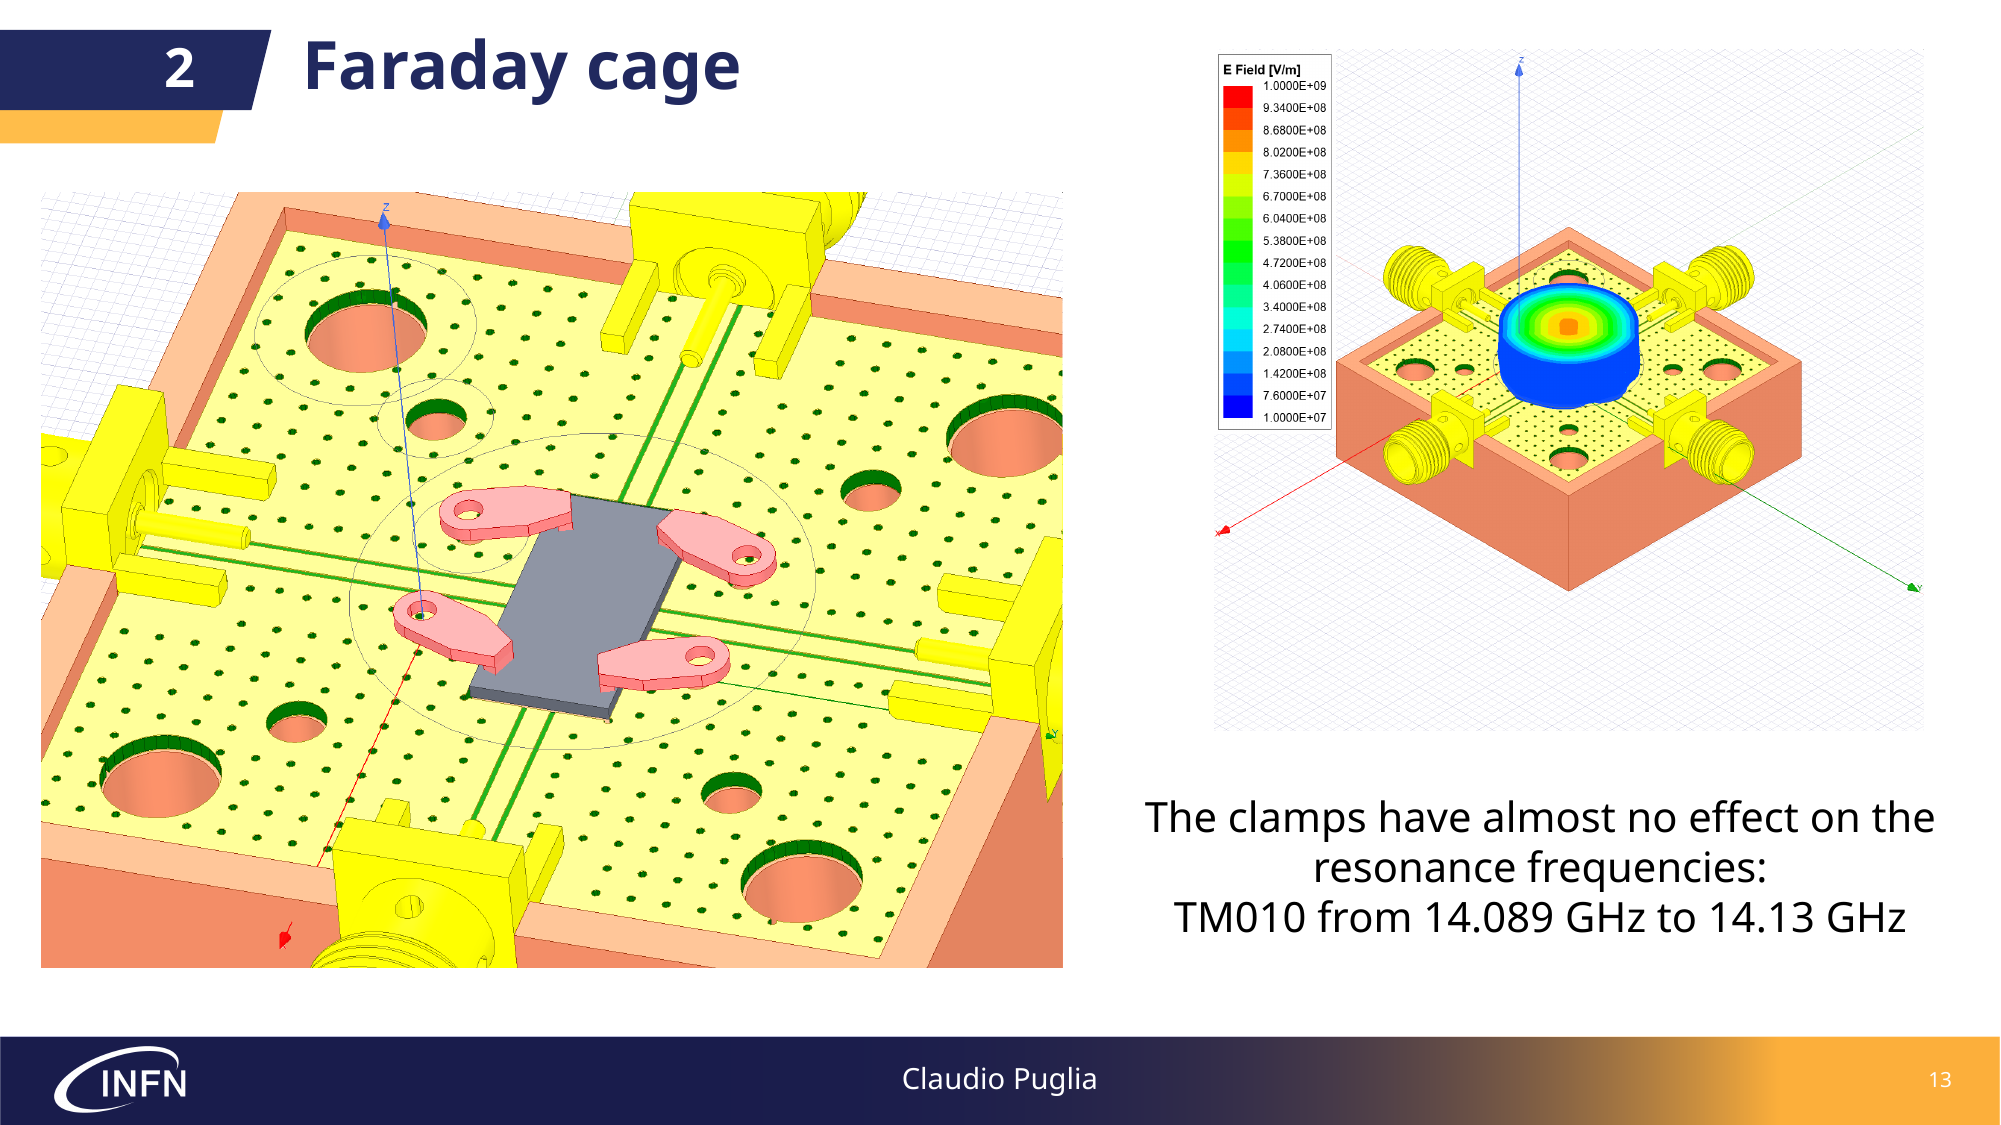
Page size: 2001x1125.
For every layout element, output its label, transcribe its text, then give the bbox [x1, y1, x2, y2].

text_box 2 [149, 25, 209, 106]
picture [0, 1036, 2000, 1125]
text_box Faraday cage [287, 15, 1955, 111]
picture [41, 192, 1063, 968]
picture [1214, 49, 1924, 731]
text_box The clamps have almost no effect on the resonance frequencies: TM010 from 14.089 GHz to 14.13 GHz [1099, 783, 1982, 948]
